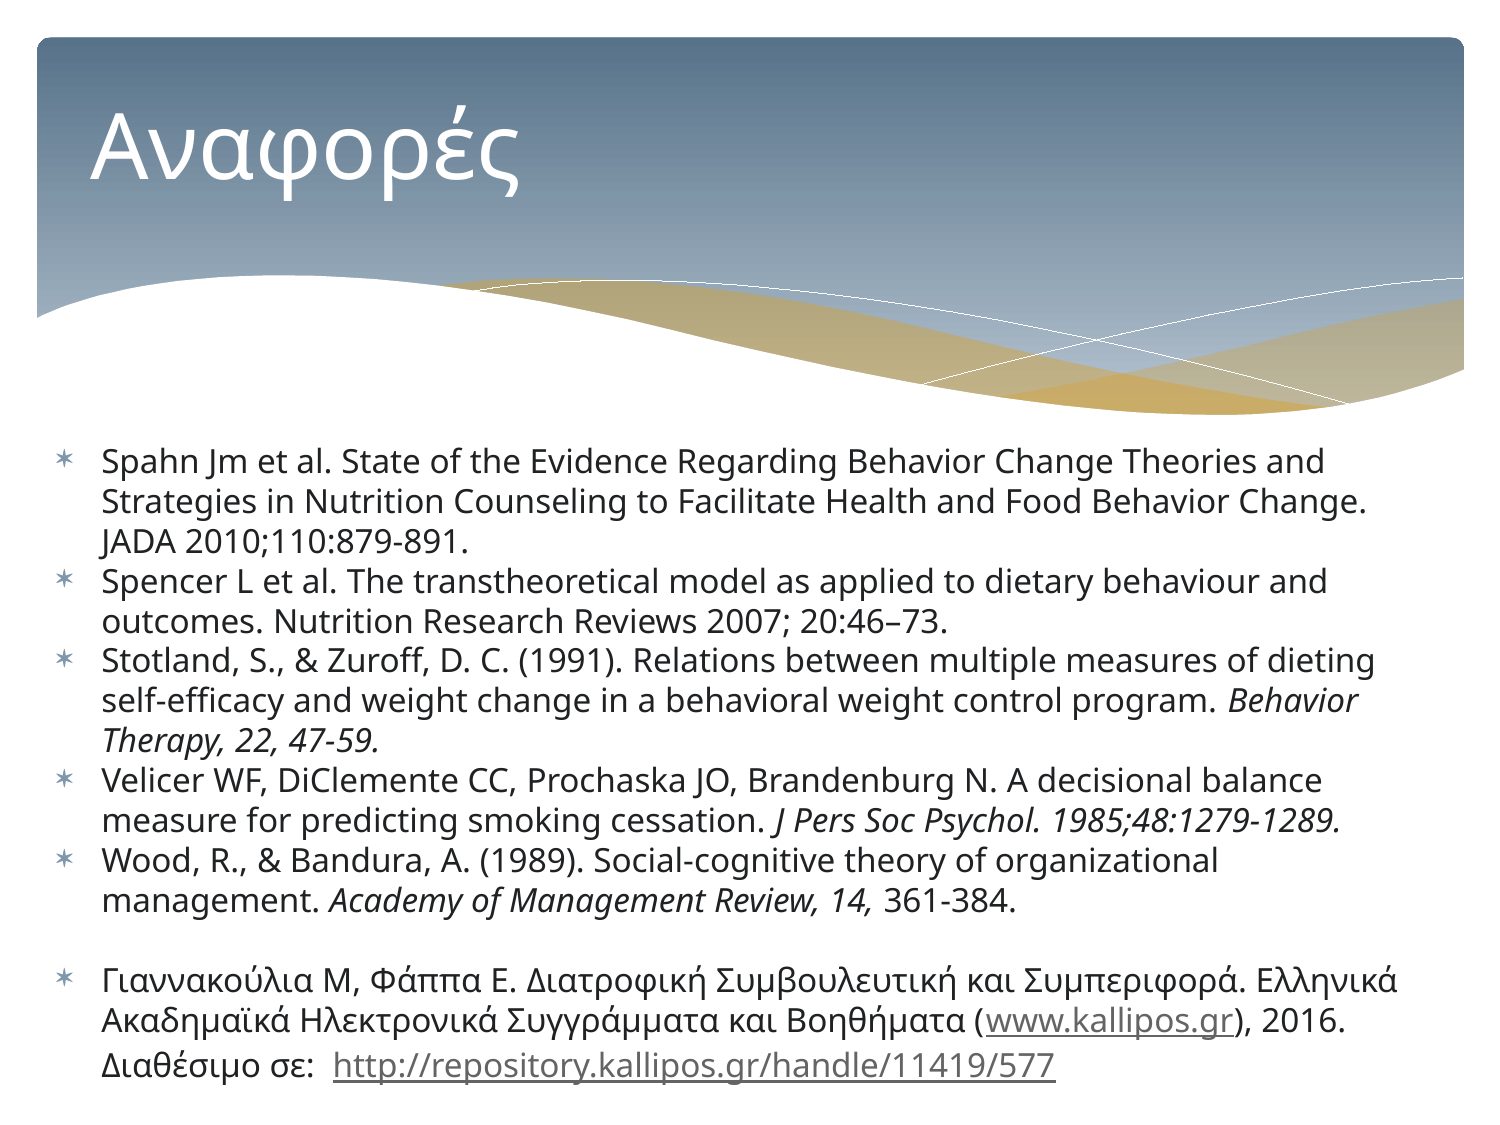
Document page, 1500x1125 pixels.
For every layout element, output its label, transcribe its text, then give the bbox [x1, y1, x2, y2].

list Spahn Jm et al. State of the Evidence Regarding Behavior Change Theories and Strategies in Nutrition Counseling to Facilitate Health and Food Behavior Change. JADA 2010;110:879-891. Spencer L et al. The transtheoretical model as applied to dietary behaviour and outcomes. Nutrition Research Reviews 2007; 20:46–73. Stotland, S., & Zuroff, D. C. (1991). Relations between multiple measures of dieting self-efficacy and weight change in a behavioral weight control program. Behavior Therapy, 22, 47-59. Velicer WF, DiClemente CC, Prochaska JO, Brandenburg N. A decisional balance measure for predicting smoking cessation. J Pers Soc Psychol. 1985;48:1279-1289. Wood, R., & Bandura, A. (1989). Social-cognitive theory of organizational management. Academy of Management Review, 14, 361-384. Γιαννακούλια Μ, Φάππα Ε. Διατροφική Συμβουλευτική και Συμπεριφορά. Ελληνικά Ακαδημαϊκά Ηλεκτρονικά Συγγράμματα και Βοηθήματα (www.kallipos.gr), 2016. Διαθέσιμο σε: http://repository.kallipos.gr/handle/11419/577 [41, 432, 1459, 1125]
title Αναφορές [75, 66, 1425, 220]
